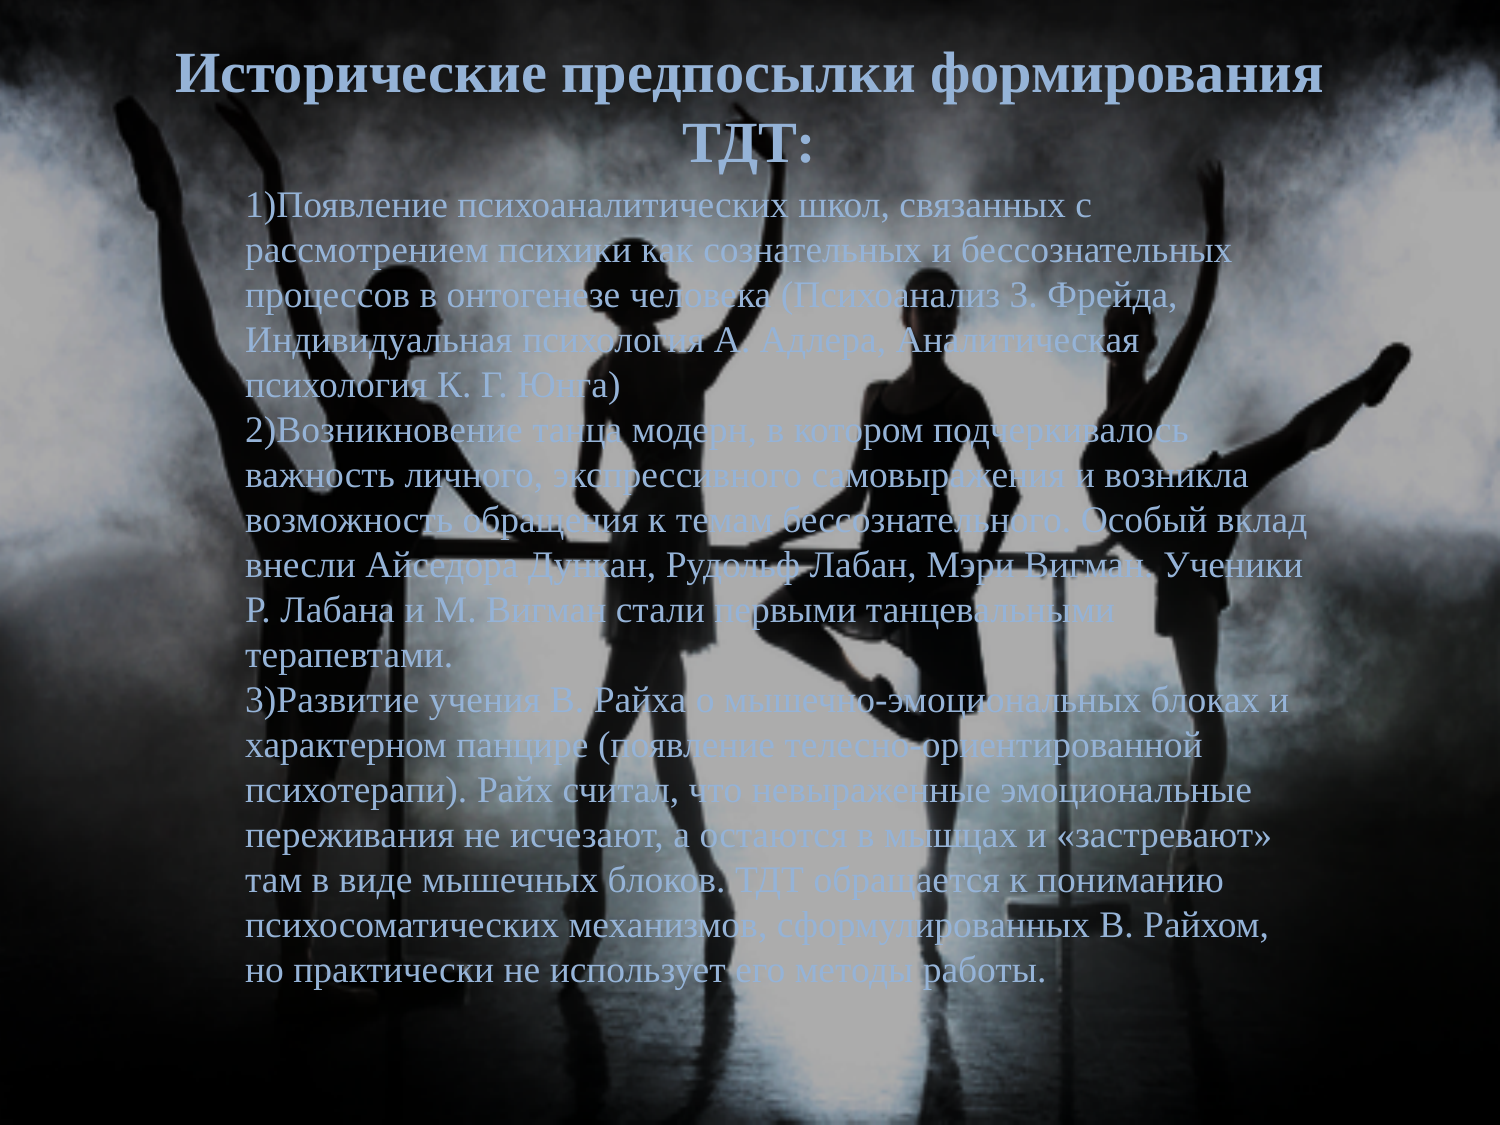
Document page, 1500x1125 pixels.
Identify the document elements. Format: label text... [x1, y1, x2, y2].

subtitle 1)Появление психоаналитических школ, связанных с рассмотрением психики как сознательных и бессознательных процессов в онтогенезе человека (Психоанализ З. Фрейда, Индивидуальная психология А. Адлера, Аналитическая психология К. Г. Юнга) 2)Возникновение танца модерн, в котором подчеркивалось важность личного, экспрессивного самовыражения и возникла возможность обращения к темам бессознательного. Особый вклад внесли Айседора Дункан, Рудольф Лабан, Мэри Вигман. Ученики Р. Лабана и М. Вигман стали первыми танцевальными терапевтами. 3)Развитие учения В. Райха о мышечно-эмоциональных блоках и характерном панцире (появление телесно-ориентированной психотерапи). Райх считал, что невыраженные эмоциональные переживания не исчезают, а остаются в мышцах и «застревают» там в виде мышечных блоков. ТДТ обращается к пониманию психосоматических механизмов, сформулированных В. Райхом, но практически не использует его методы работы. [230, 172, 1329, 1059]
picture [0, 0, 1500, 1125]
title Исторические предпосылки формирования ТДТ: [112, 0, 1388, 209]
